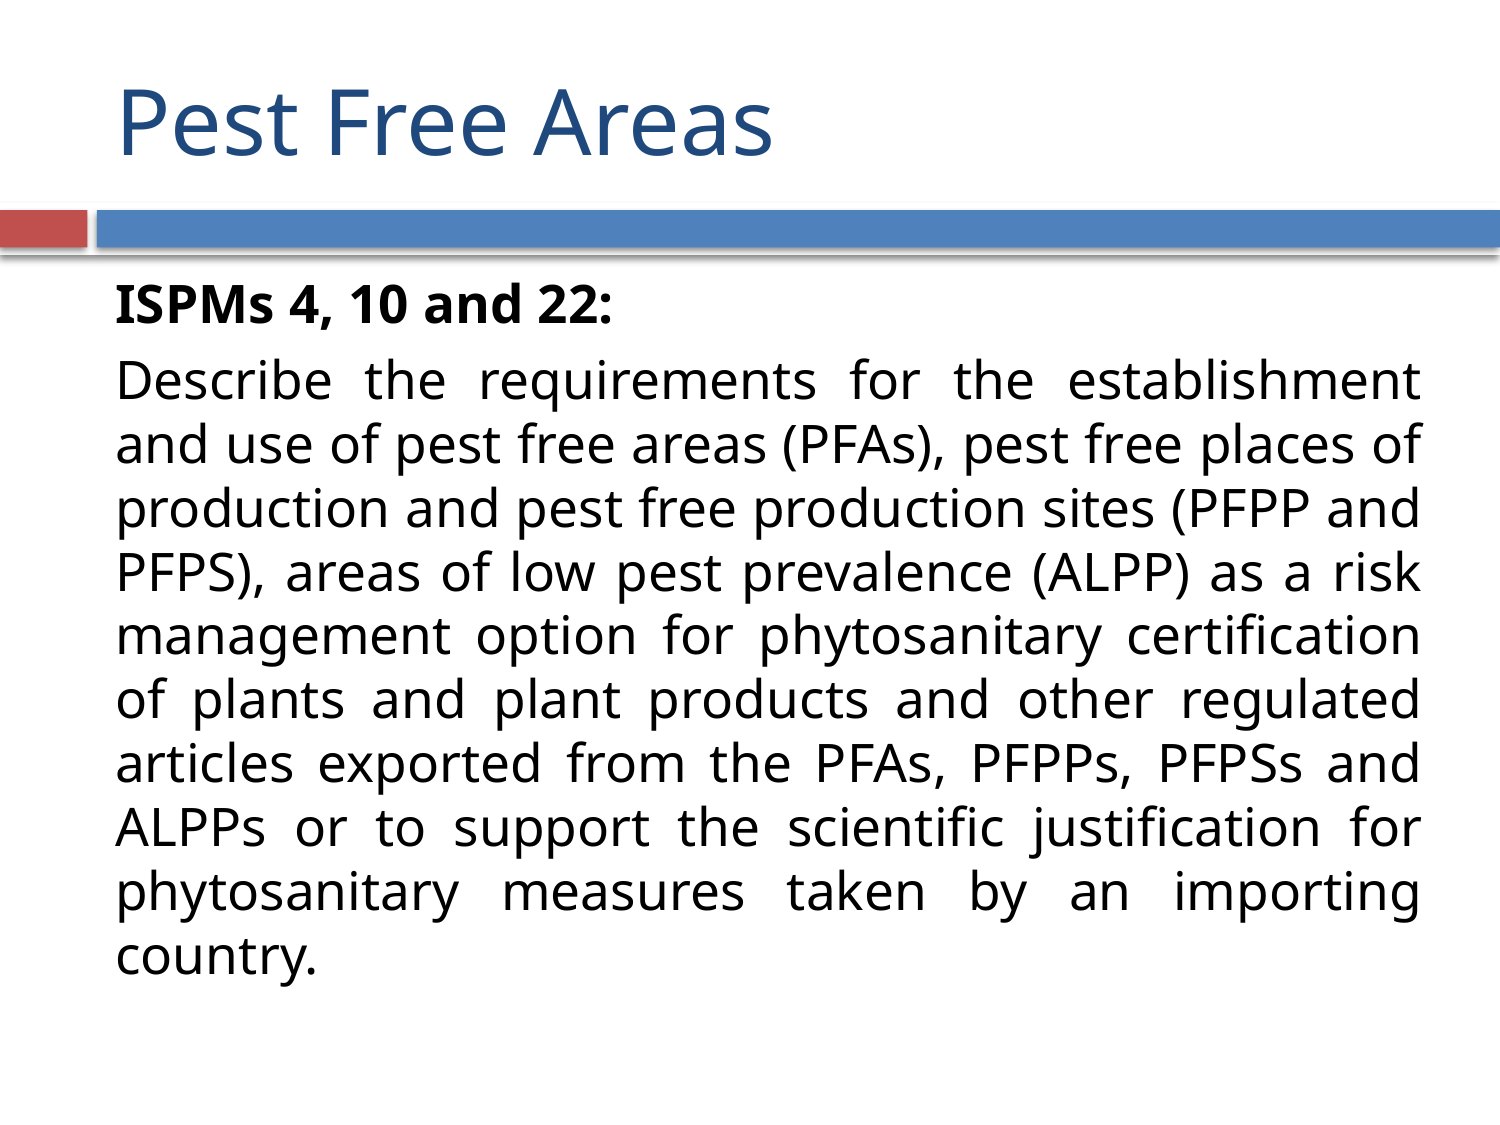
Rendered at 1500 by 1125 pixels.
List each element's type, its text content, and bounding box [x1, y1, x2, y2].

list ISPMs 4, 10 and 22: Describe the requirements for the establishment and use of pest free areas (PFAs), pest free places of production and pest free production sites (PFPP and PFPS), areas of low pest prevalence (ALPP) as a risk management option for phytosanitary certification of plants and plant products and other regulated articles exported from the PFAs, PFPPs, PFPSs and ALPPs or to support the scientific justification for phytosanitary measures taken by an importing country. [100, 262, 1438, 1000]
title Pest Free Areas [100, 37, 1438, 200]
